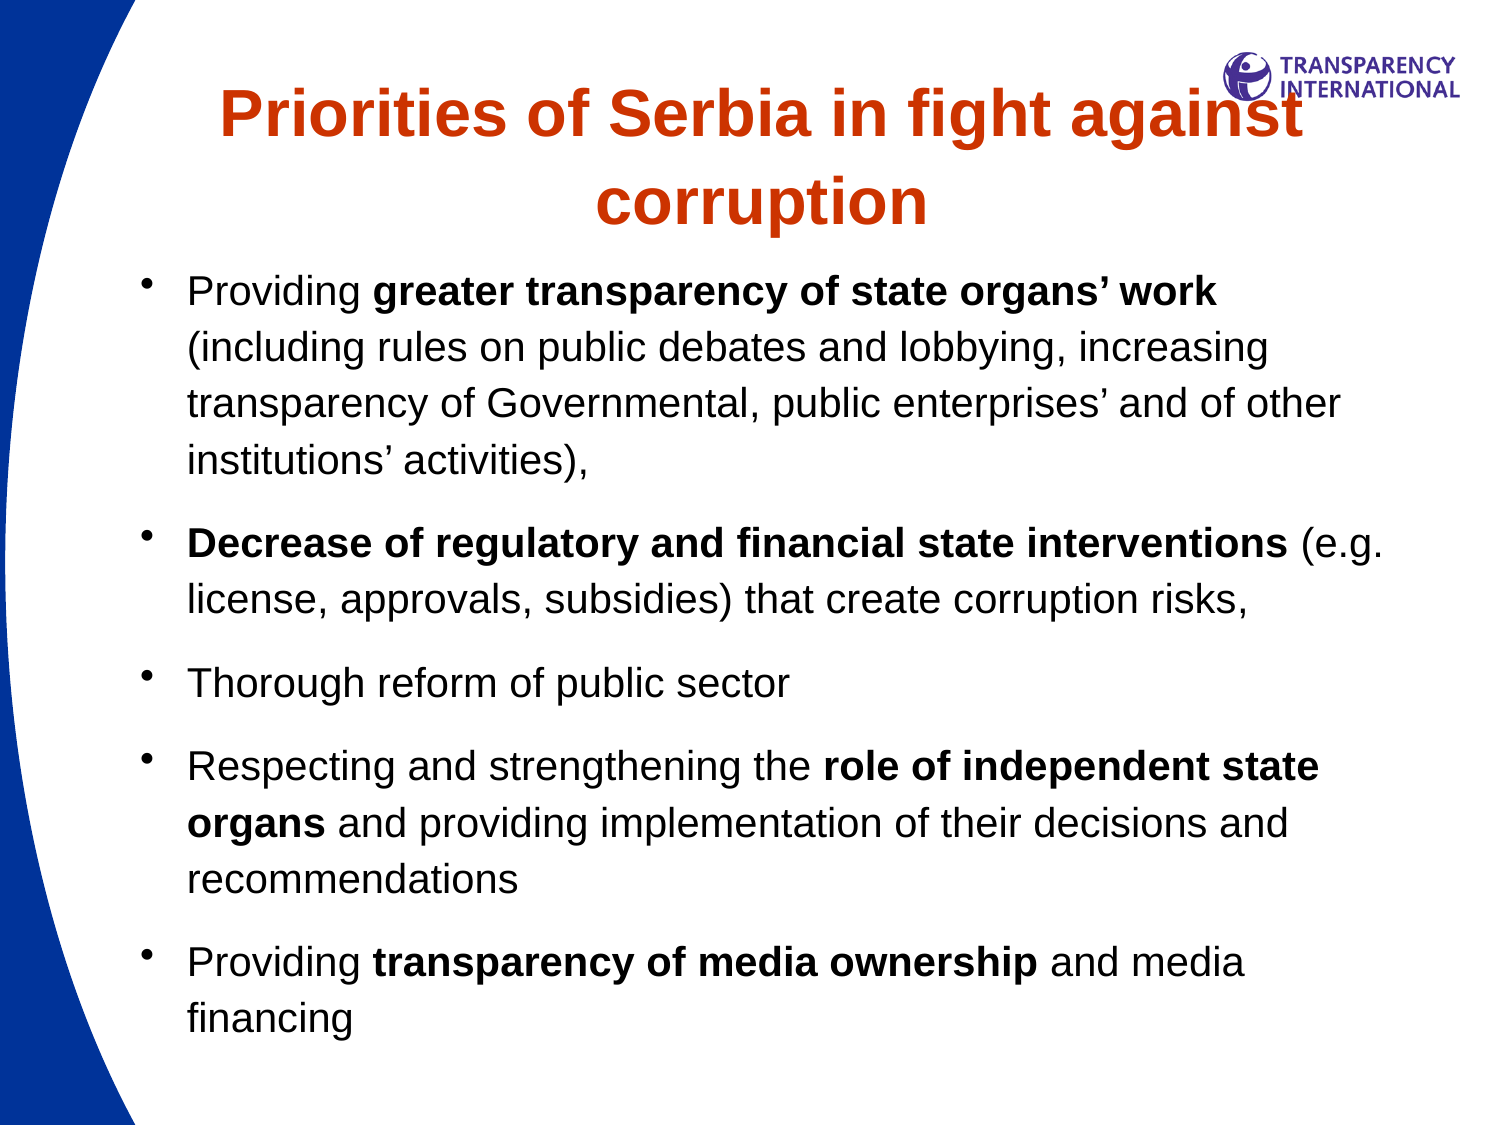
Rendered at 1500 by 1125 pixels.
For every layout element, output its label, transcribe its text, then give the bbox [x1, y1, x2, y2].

title Priorities of Serbia in fight against corruption [124, 87, 1401, 213]
list Providing greater transparency of state organs’ work (including rules on public debates and lobbying, increasing transparency of Governmental, public enterprises’ and of other institutions’ activities), Decrease of regulatory and financial state interventions (e.g. license, approvals, subsidies) that create corruption risks, Thorough reform of public sector Respecting and strengthening the role of independent state organs and providing implementation of their decisions and recommendations Providing transparency of media ownership and media financing [124, 249, 1401, 988]
picture [1222, 42, 1464, 103]
